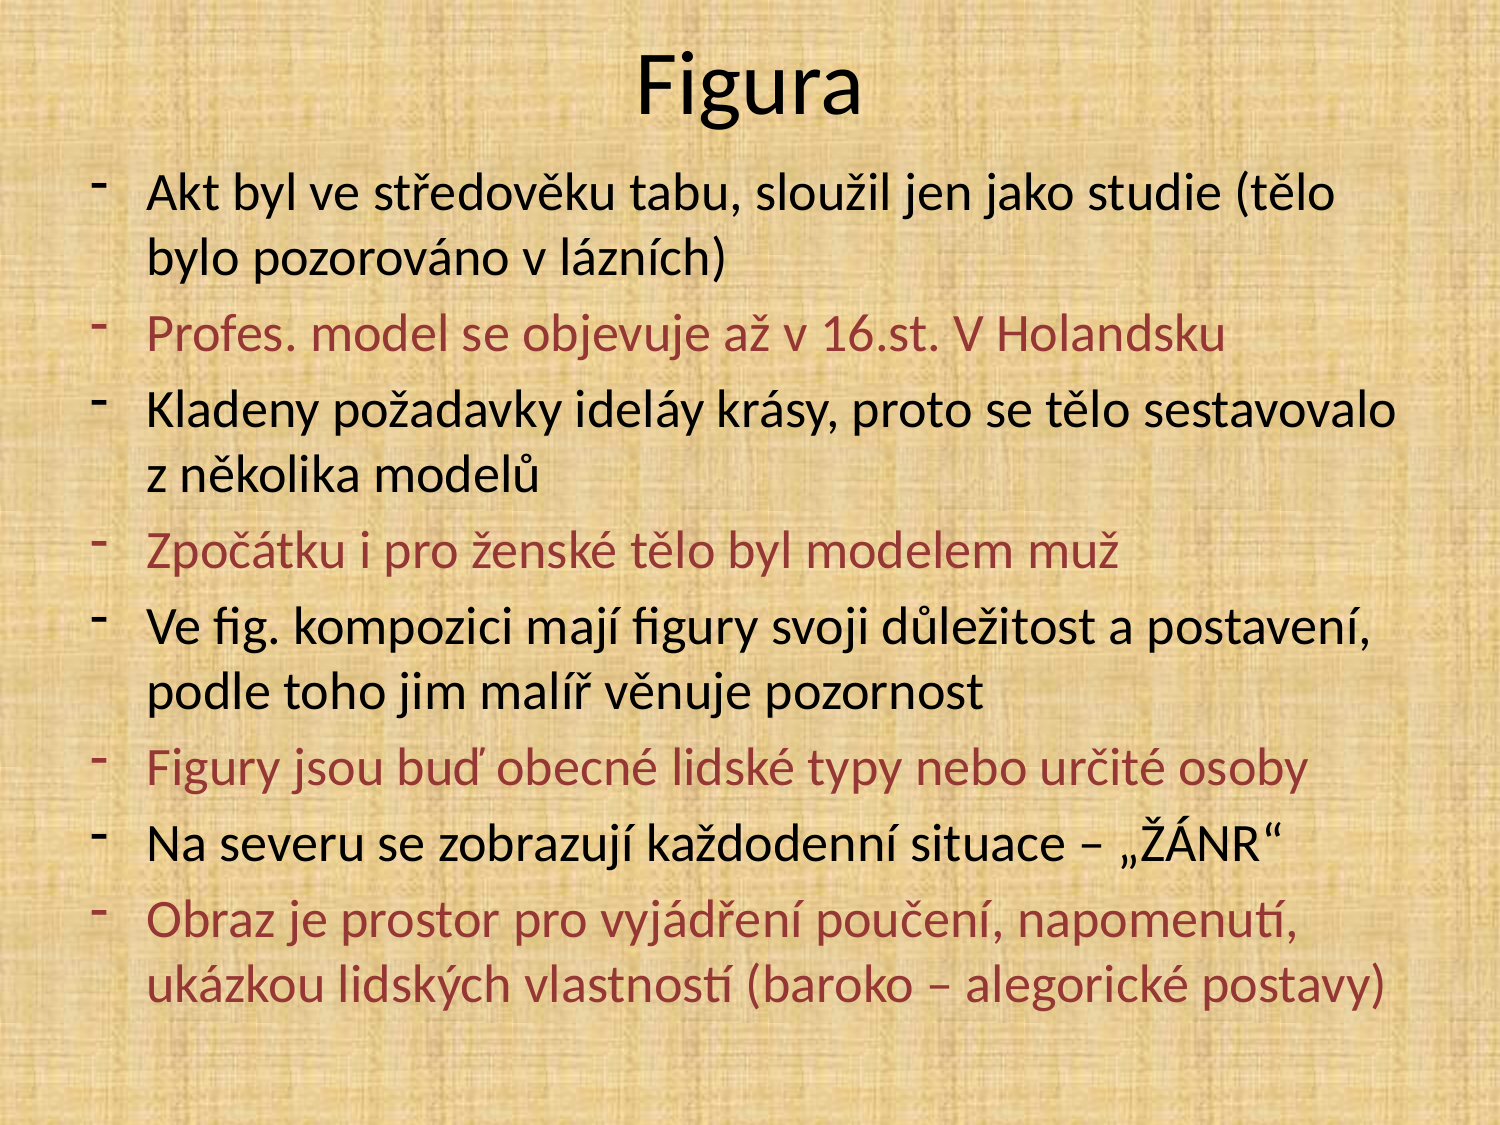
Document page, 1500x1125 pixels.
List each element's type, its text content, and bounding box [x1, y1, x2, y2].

list Akt byl ve středověku tabu, sloužil jen jako studie (tělo bylo pozorováno v lázních) Profes. model se objevuje až v 16.st. V Holandsku Kladeny požadavky ideláy krásy, proto se tělo sestavovalo z několika modelů Zpočátku i pro ženské tělo byl modelem muž Ve fig. kompozici mají figury svoji důležitost a postavení, podle toho jim malíř věnuje pozornost Figury jsou buď obecné lidské typy nebo určité osoby Na severu se zobrazují každodenní situace – „ŽÁNR“ Obraz je prostor pro vyjádření poučení, napomenutí, ukázkou lidských vlastností (baroko – alegorické postavy) [75, 149, 1425, 1047]
picture [0, 0, 1500, 1125]
title Figura [75, 0, 1425, 149]
